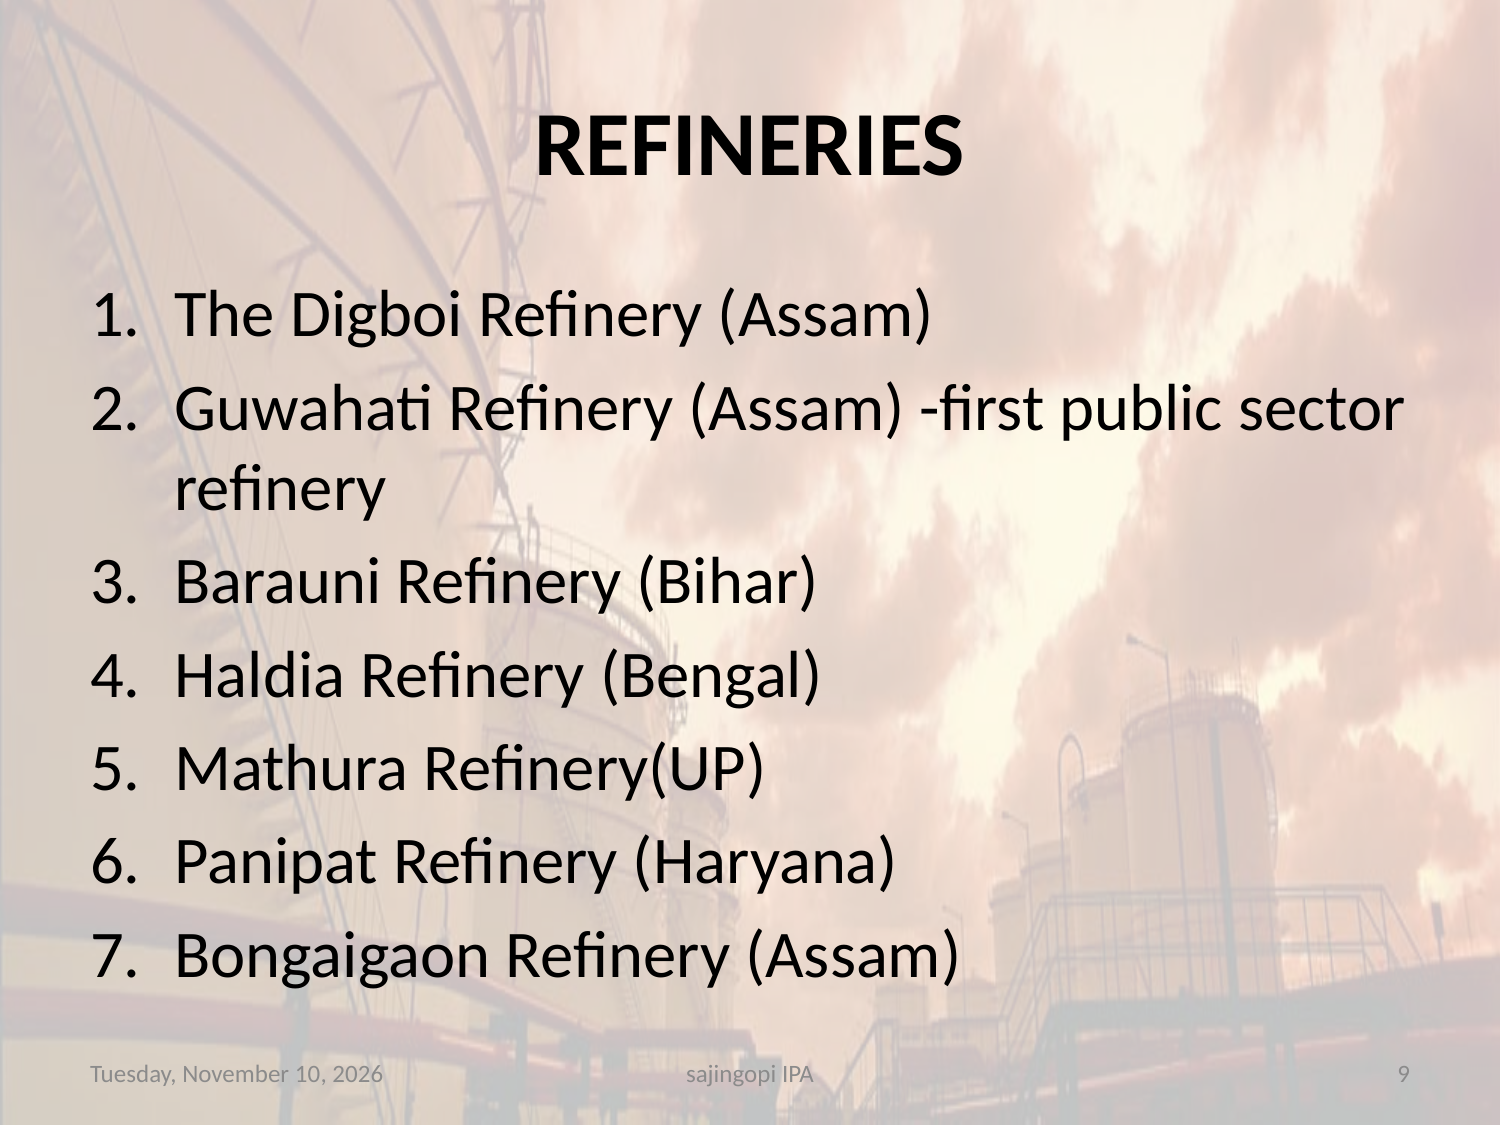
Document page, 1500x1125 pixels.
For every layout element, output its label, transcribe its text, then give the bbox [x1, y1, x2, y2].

title REFINERIES [75, 45, 1425, 233]
footer sajingopi IPA [512, 1042, 988, 1103]
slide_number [75, 1042, 425, 1103]
list The Digboi Refinery (Assam) Guwahati Refinery (Assam) -first public sector refinery Barauni Refinery (Bihar) Haldia Refinery (Bengal) Mathura Refinery(UP) Panipat Refinery (Haryana) Bongaigaon Refinery (Assam) [75, 262, 1425, 1005]
slide_number 9 [1074, 1042, 1425, 1103]
